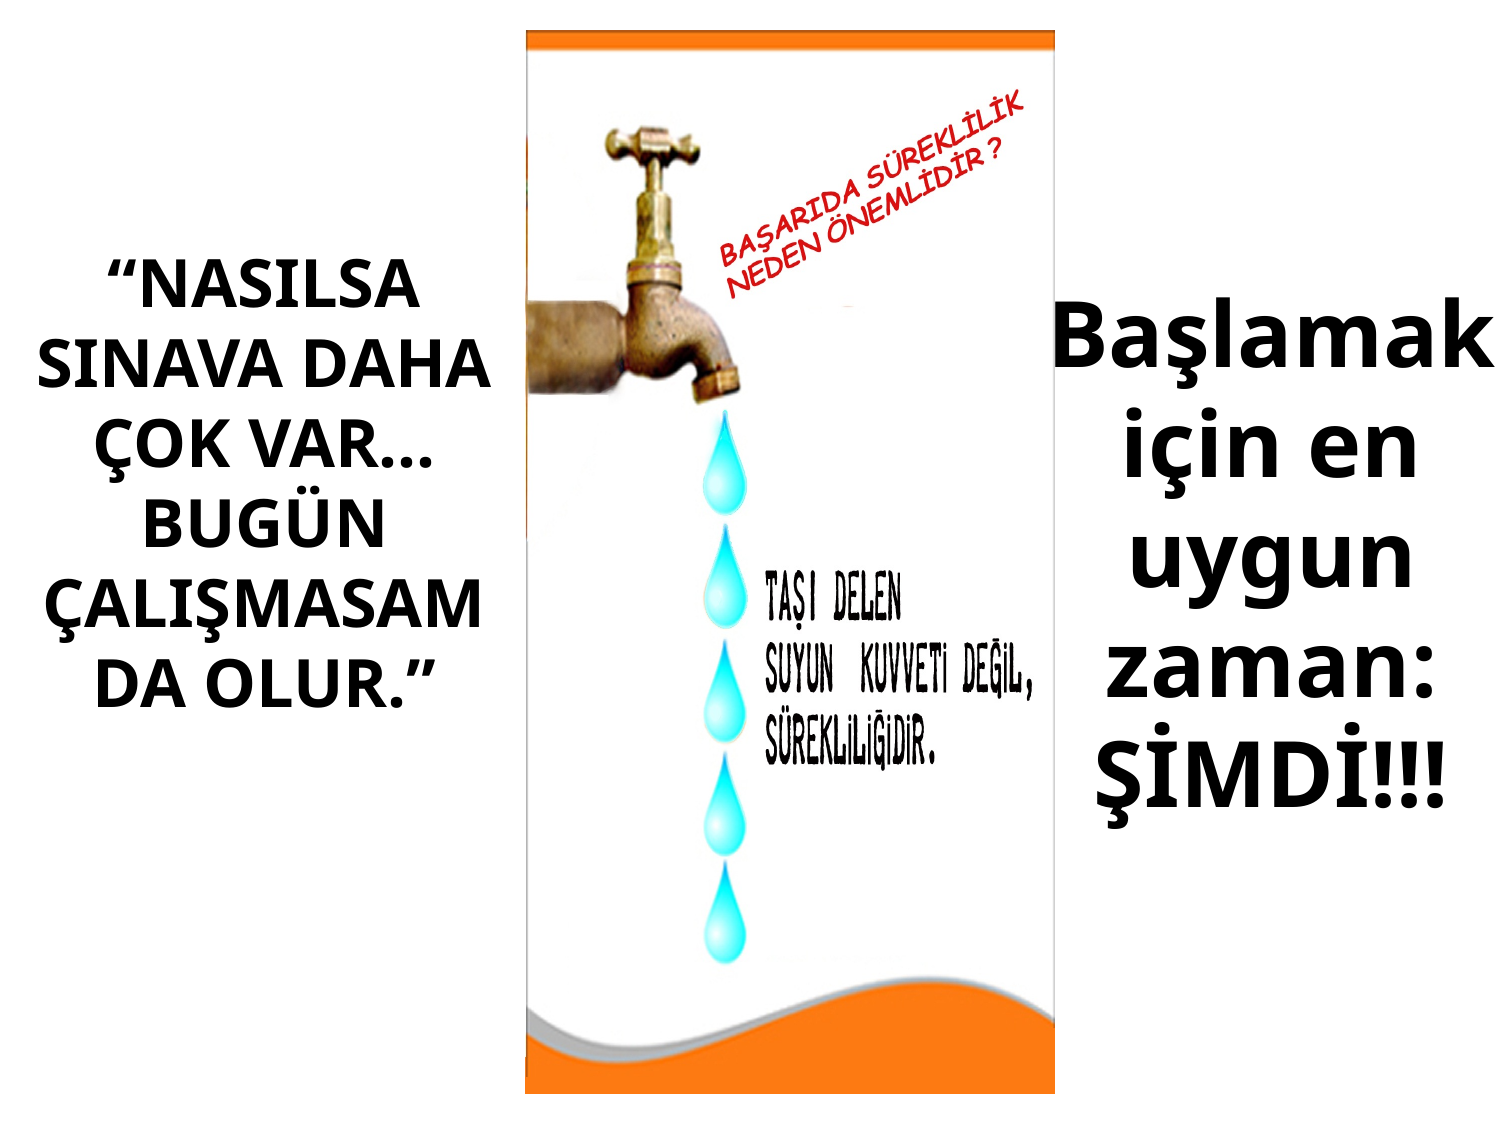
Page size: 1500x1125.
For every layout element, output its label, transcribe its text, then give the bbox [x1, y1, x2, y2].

list “NASILSA SINAVA DAHA ÇOK VAR…BUGÜN ÇALIŞMASAM DA OLUR.” [0, 233, 520, 977]
picture [525, 30, 1055, 1095]
title Başlamak için en uygun zaman: ŞİMDİ!!! [1060, 243, 1500, 858]
